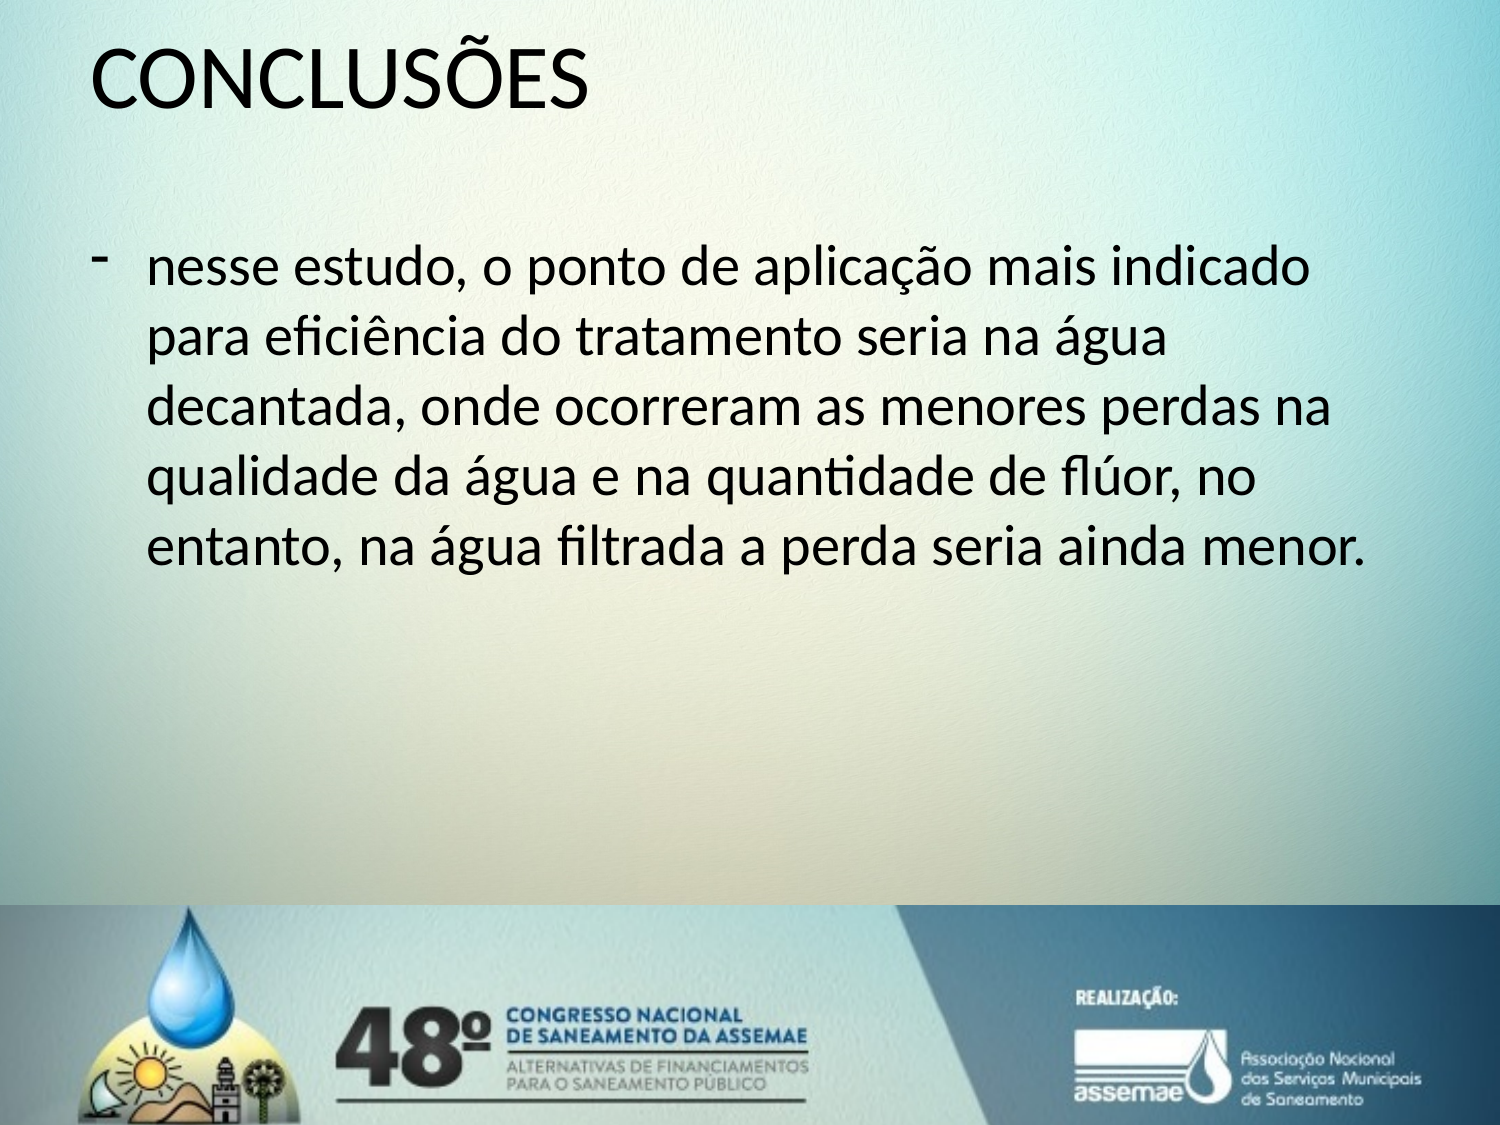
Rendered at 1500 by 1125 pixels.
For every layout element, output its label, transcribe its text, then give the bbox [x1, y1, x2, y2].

list nesse estudo, o ponto de aplicação mais indicado para eficiência do tratamento seria na água decantada, onde ocorreram as menores perdas na qualidade da água e na quantidade de flúor, no entanto, na água filtrada a perda seria ainda menor. [75, 219, 1425, 657]
picture [0, 0, 1500, 1125]
title CONCLUSÕES [75, 7, 1425, 138]
